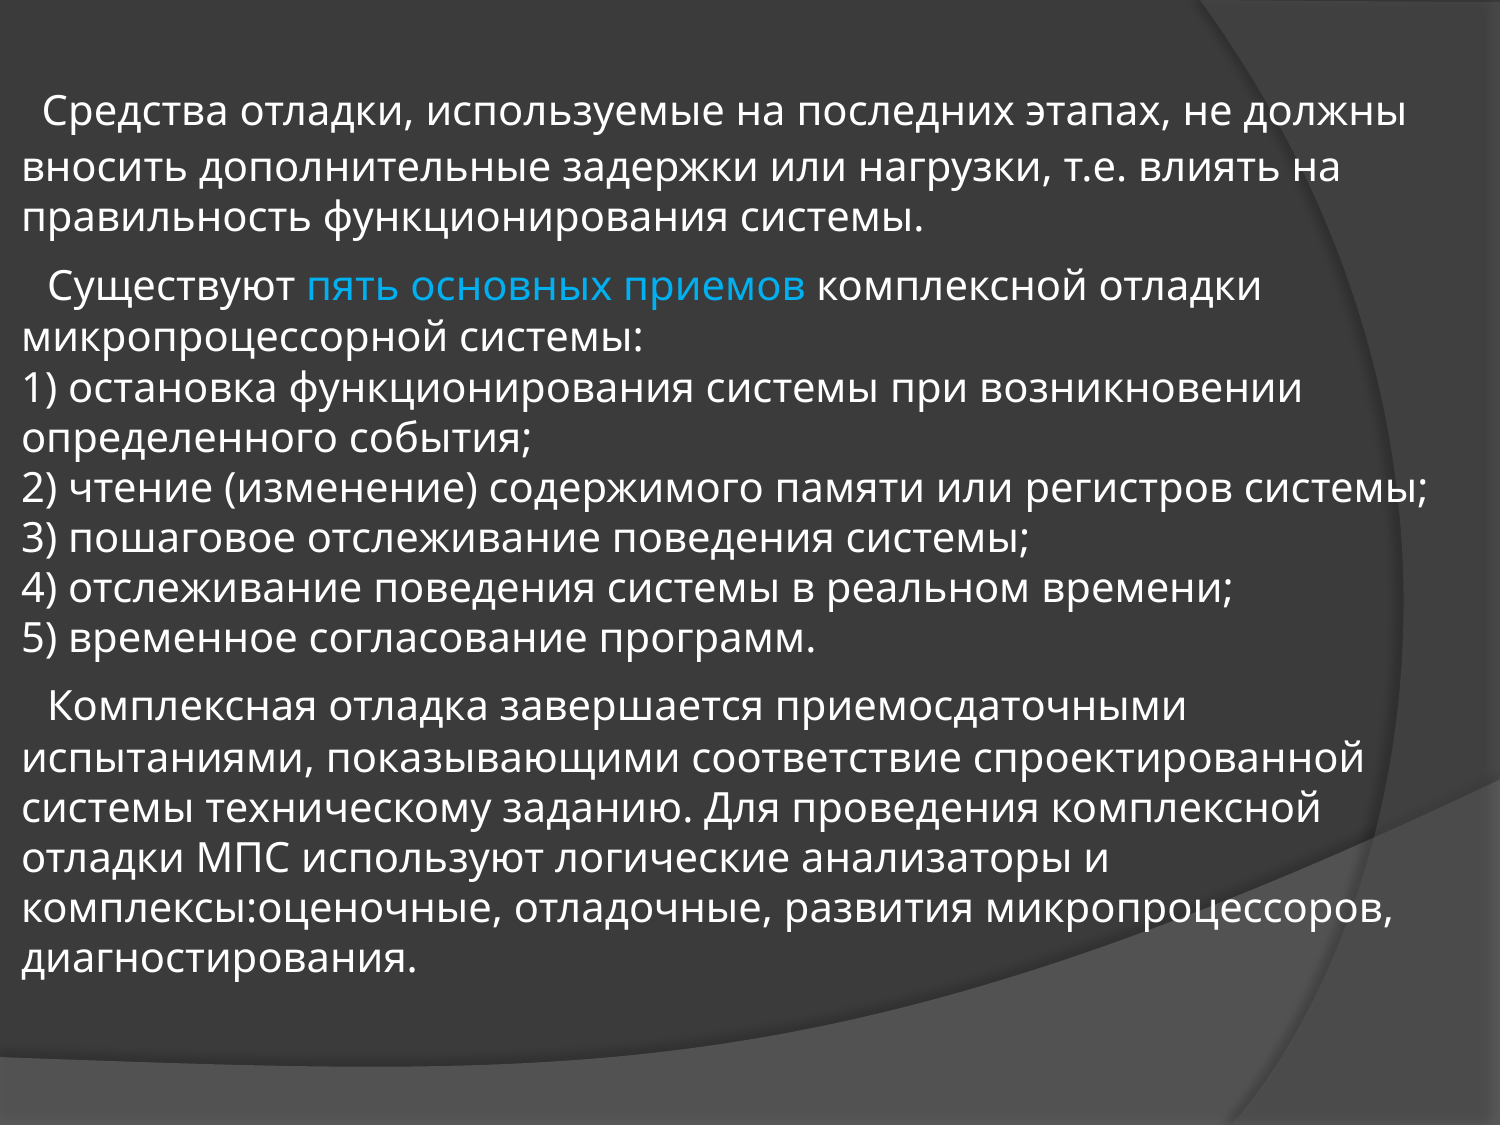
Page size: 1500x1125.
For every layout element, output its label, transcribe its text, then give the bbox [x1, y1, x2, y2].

list Средства отладки, используемые на последних этапах, не должны вносить дополнительные задержки или нагрузки, т.е. влиять на правильность функционирования системы. Существуют пять основных приемов комплексной отладки микропроцессорной системы: 1) остановка функционирования системы при возникновении определенного события; 2) чтение (изменение) содержимого памяти или регистров системы; 3) пошаговое отслеживание поведения системы; 4) отслеживание поведения системы в реальном времени; 5) временное согласование программ. Комплексная отладка завершается приемосдаточными испытаниями, показывающими соответствие спроектированной системы техническому заданию. Для проведения комплексной отладки МПС используют логические анализаторы и комплексы:оценочные, отладочные, развития микропроцессоров, диагностирования. [0, 42, 1500, 1125]
